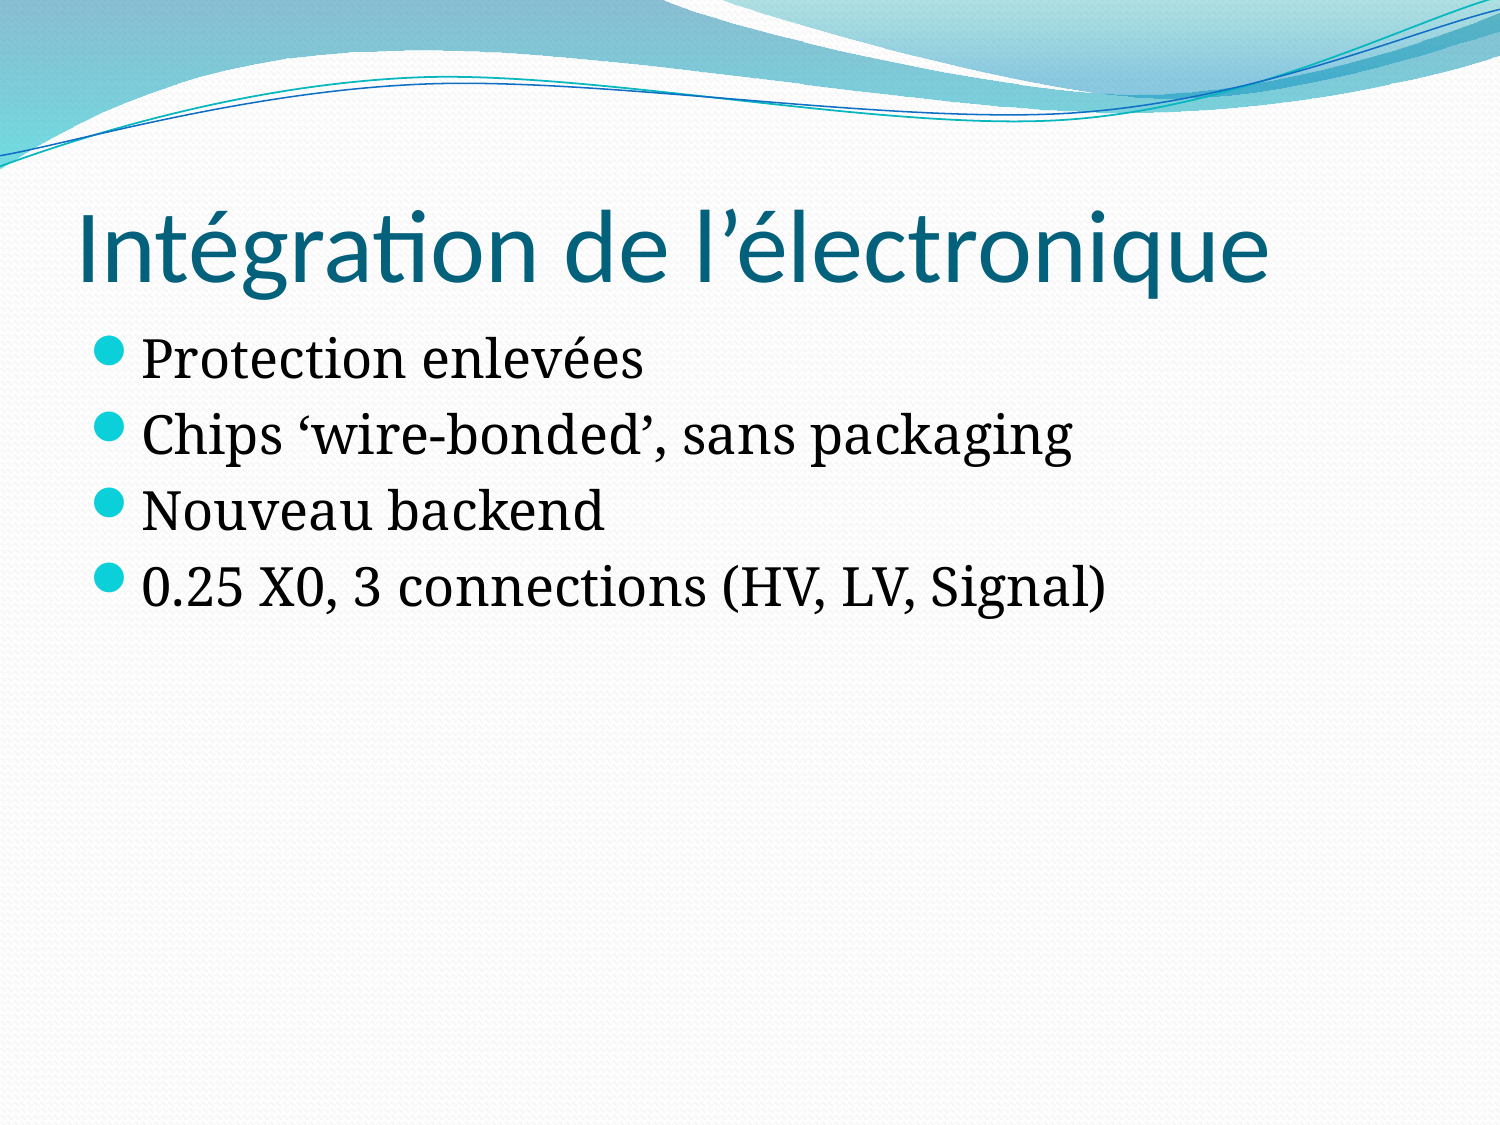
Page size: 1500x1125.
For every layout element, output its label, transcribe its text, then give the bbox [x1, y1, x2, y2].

title Intégration de l’électronique [75, 115, 1425, 303]
list Protection enlevées Chips ‘wire-bonded’, sans packaging Nouveau backend 0.25 X0, 3 connections (HV, LV, Signal) [75, 317, 1425, 1038]
